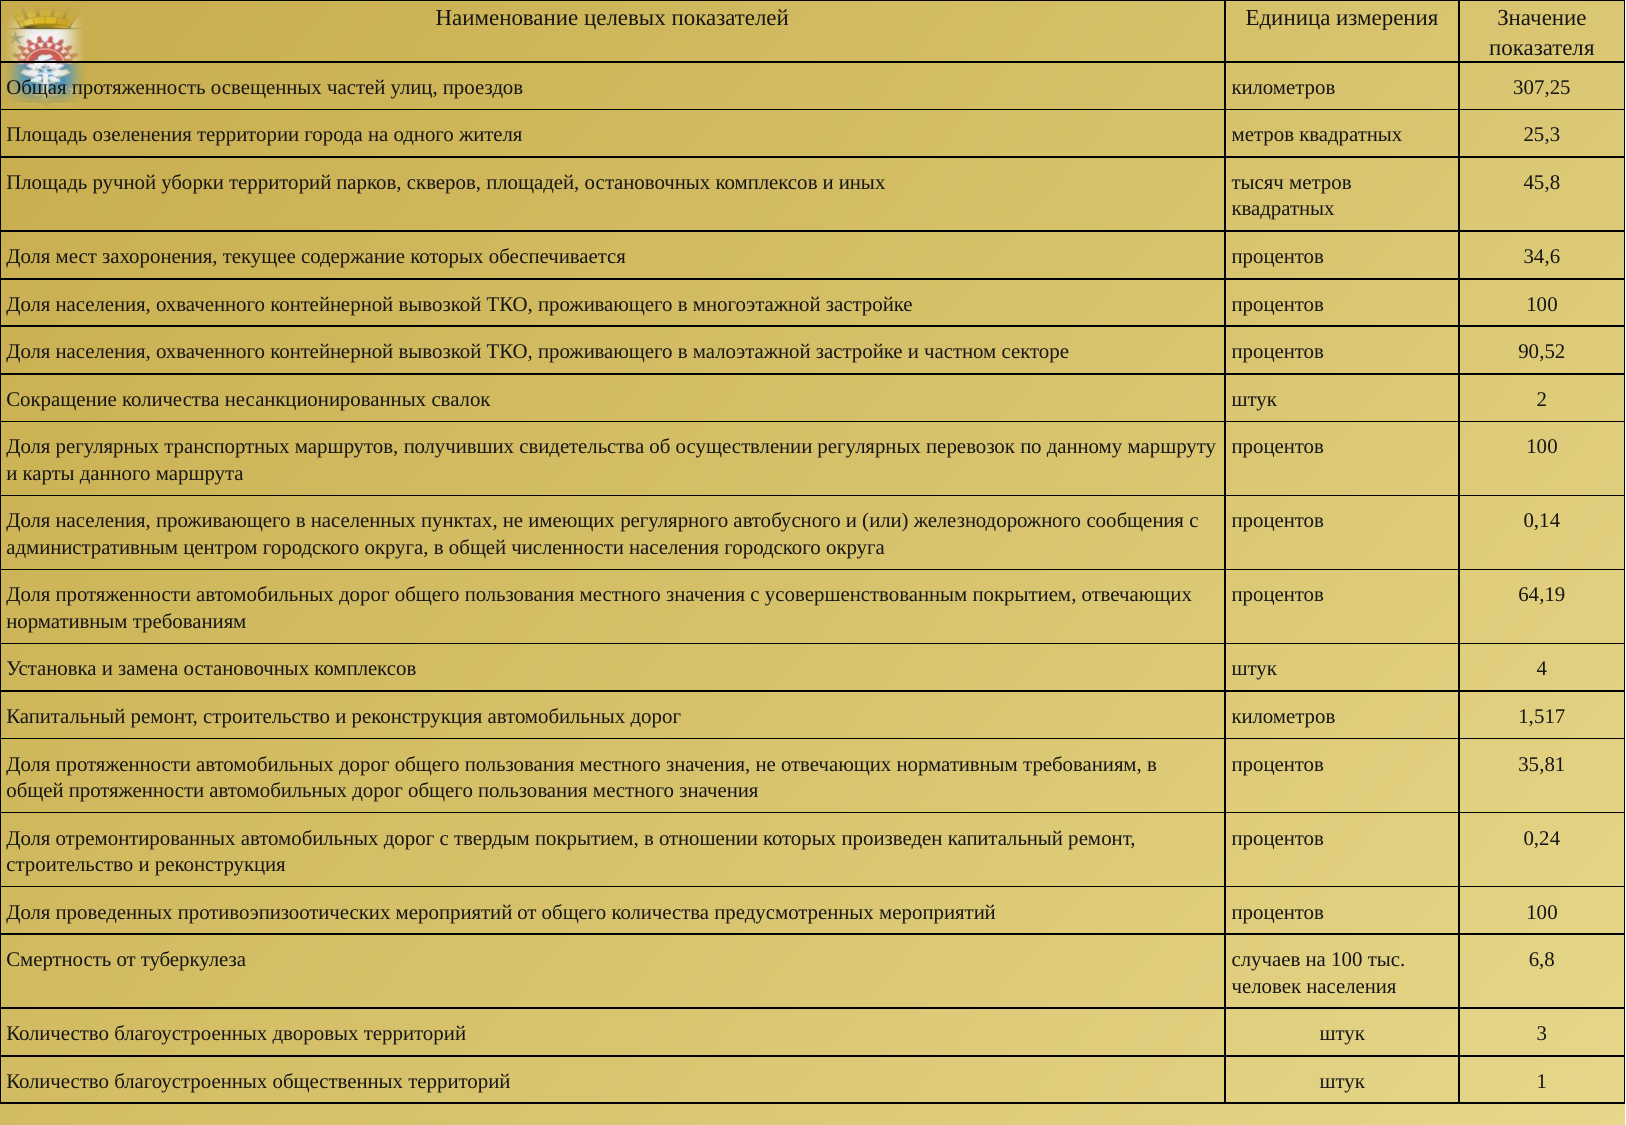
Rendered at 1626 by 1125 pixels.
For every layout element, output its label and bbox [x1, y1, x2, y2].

table_cell [1460, 644, 1624, 690]
table_cell [1, 739, 1224, 812]
table_cell [1226, 422, 1458, 495]
table_cell [1, 887, 1224, 933]
table_cell [1460, 496, 1624, 569]
table_cell [1, 570, 1224, 643]
table_cell [1, 422, 1224, 495]
table_cell [1226, 887, 1458, 933]
table_cell [1226, 280, 1458, 325]
table_cell [1460, 63, 1624, 109]
table_header [1460, 1, 1624, 61]
table_cell [1, 280, 1224, 325]
table_cell [1226, 110, 1458, 156]
table_cell [1226, 692, 1458, 738]
table_cell [1460, 1009, 1624, 1055]
table_cell [1460, 327, 1624, 373]
table_cell [1226, 1009, 1458, 1055]
table_cell [1460, 570, 1624, 643]
table_cell [1226, 496, 1458, 569]
table_cell [1, 327, 1224, 373]
table_cell [1226, 1057, 1458, 1102]
table_cell [1460, 158, 1624, 230]
table_cell [1, 232, 1224, 278]
table_cell [1226, 570, 1458, 643]
table_cell [1460, 887, 1624, 933]
table_cell [1, 110, 1224, 156]
table_header [1226, 1, 1458, 61]
table_cell [1460, 739, 1624, 812]
table_cell [1460, 232, 1624, 278]
table_cell [1460, 813, 1624, 886]
picture [0, 0, 90, 111]
table_cell [1, 375, 1224, 421]
table_cell [1226, 63, 1458, 109]
table_cell [1460, 422, 1624, 495]
table_cell [1, 1057, 1224, 1102]
table_cell [1460, 375, 1624, 421]
table_cell [1226, 158, 1458, 230]
table_cell [1226, 935, 1458, 1007]
table_cell [1, 496, 1224, 569]
table_cell [1460, 280, 1624, 325]
table_cell [1, 692, 1224, 738]
table_cell [1, 935, 1224, 1007]
table_cell [1460, 110, 1624, 156]
table_cell [1226, 327, 1458, 373]
table_header [90, 1, 1224, 61]
table_cell [1460, 692, 1624, 738]
table_cell [1226, 375, 1458, 421]
table_cell [90, 63, 1224, 109]
table_cell [1, 644, 1224, 690]
table_cell [1226, 232, 1458, 278]
table_cell [1460, 1057, 1624, 1102]
table_cell [1226, 739, 1458, 812]
table_cell [1226, 644, 1458, 690]
table_cell [1, 813, 1224, 886]
table_cell [1, 158, 1224, 230]
table_cell [1460, 935, 1624, 1007]
table_cell [1, 1009, 1224, 1055]
table_cell [1226, 813, 1458, 886]
